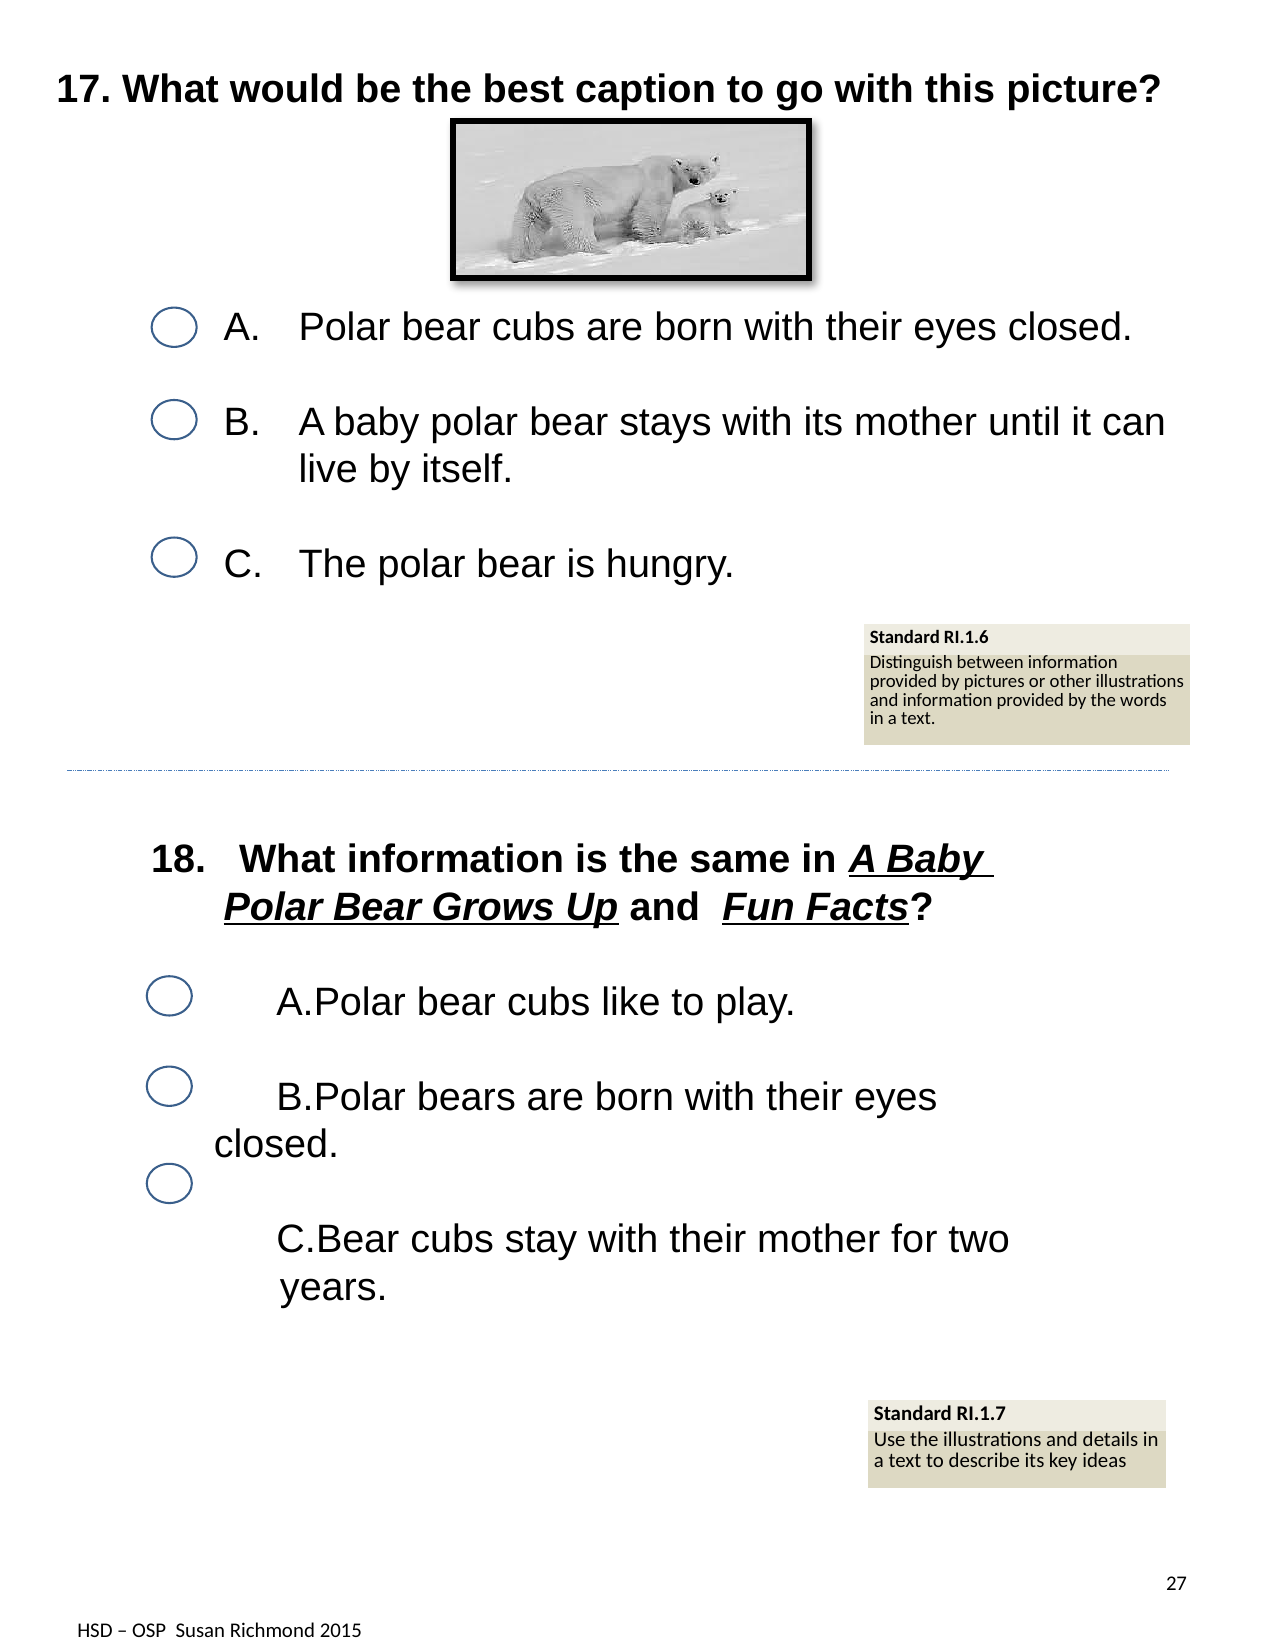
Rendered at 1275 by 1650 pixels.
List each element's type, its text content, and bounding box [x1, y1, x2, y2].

text_box [149, 397, 199, 442]
text_box [149, 305, 199, 349]
text_box [144, 974, 194, 1018]
table_header Standard RI.1.7 [868, 1400, 1166, 1431]
table_header Standard RI.1.6 [864, 624, 1190, 655]
text_box [144, 1064, 194, 1108]
picture [455, 124, 807, 276]
text_box [149, 535, 199, 579]
table_cell Use the illustrations and details in a text to describe its key ideas [868, 1431, 1166, 1488]
text_box [144, 1161, 194, 1206]
text_box 18. What information is the same in A Baby Polar Bear Grows Up and Fun Facts? Polar bear cubs like to play. Polar bears are born with their eyes closed. Bear cubs stay with their mother for two years. [134, 824, 1078, 1412]
text_box 17. What would be the best caption to go with this picture? Polar bear cubs are born with their eyes closed. A baby polar bear stays with its mother until it can live by itself. The polar bear is hungry. [39, 54, 1223, 594]
slide_number 27 [1151, 1562, 1275, 1650]
table_cell Distinguish between information provided by pictures or other illustrations and information provided by the words in a text. [864, 655, 1190, 745]
